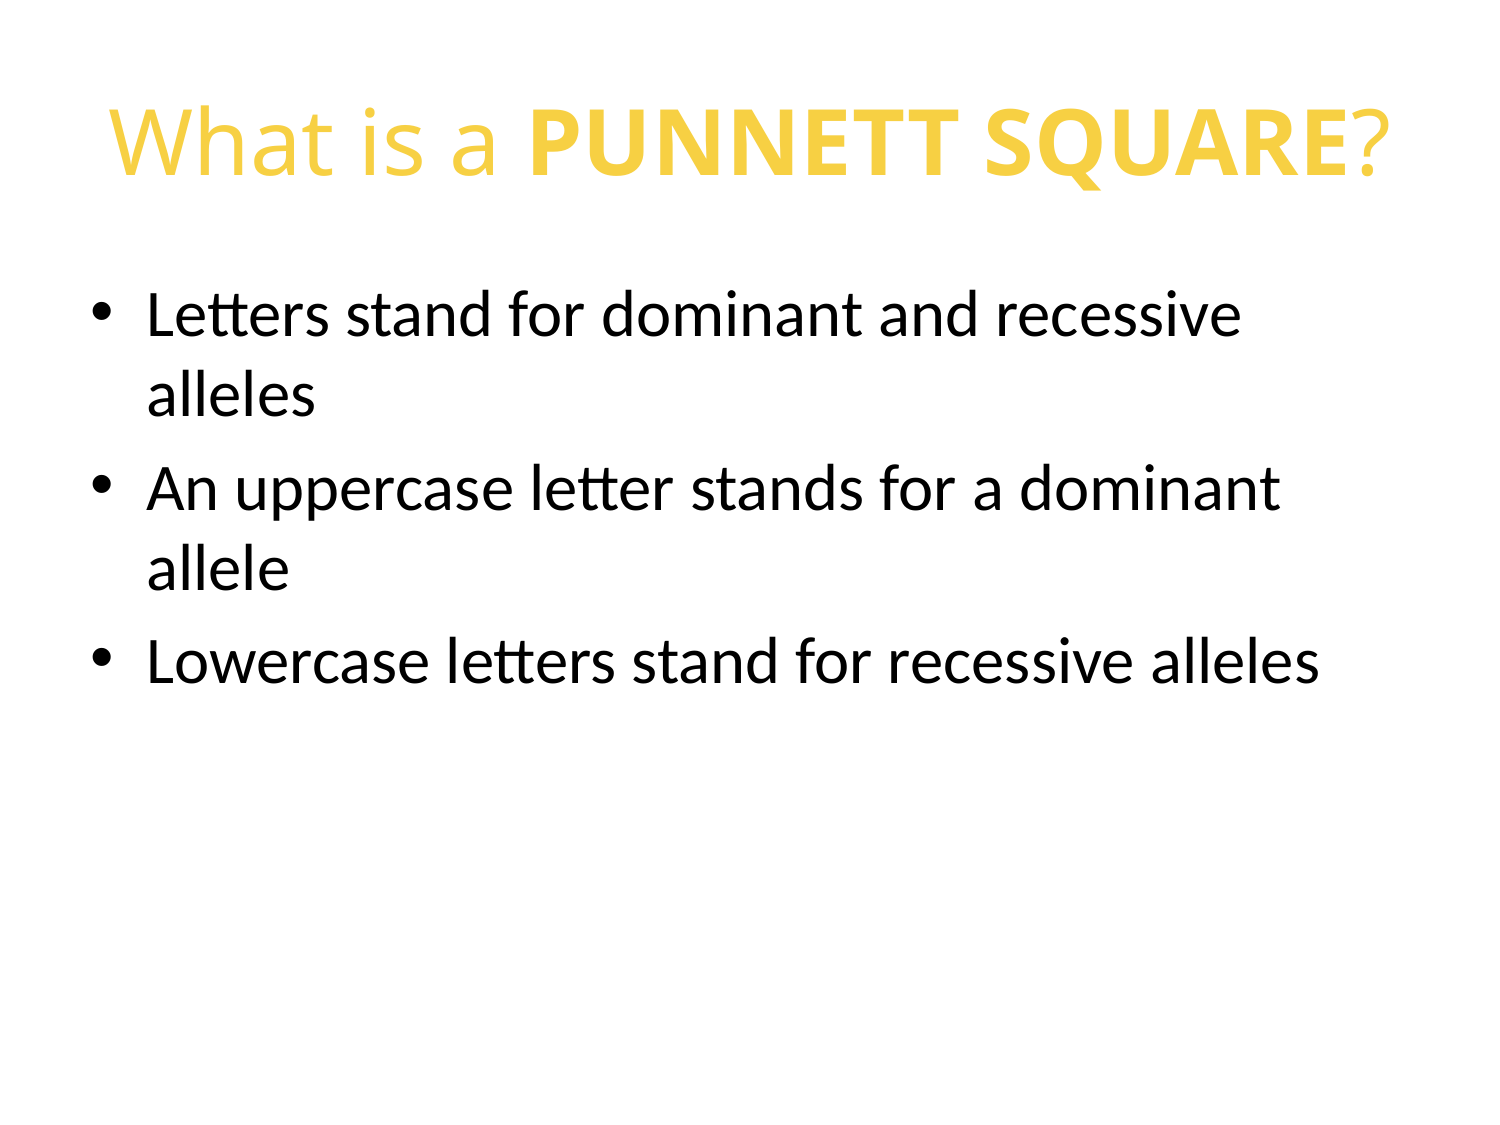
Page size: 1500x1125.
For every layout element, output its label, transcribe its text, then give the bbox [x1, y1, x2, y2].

list Letters stand for dominant and recessive alleles An uppercase letter stands for a dominant allele Lowercase letters stand for recessive alleles [75, 262, 1425, 1005]
title What is a PUNNETT SQUARE? [75, 45, 1425, 233]
